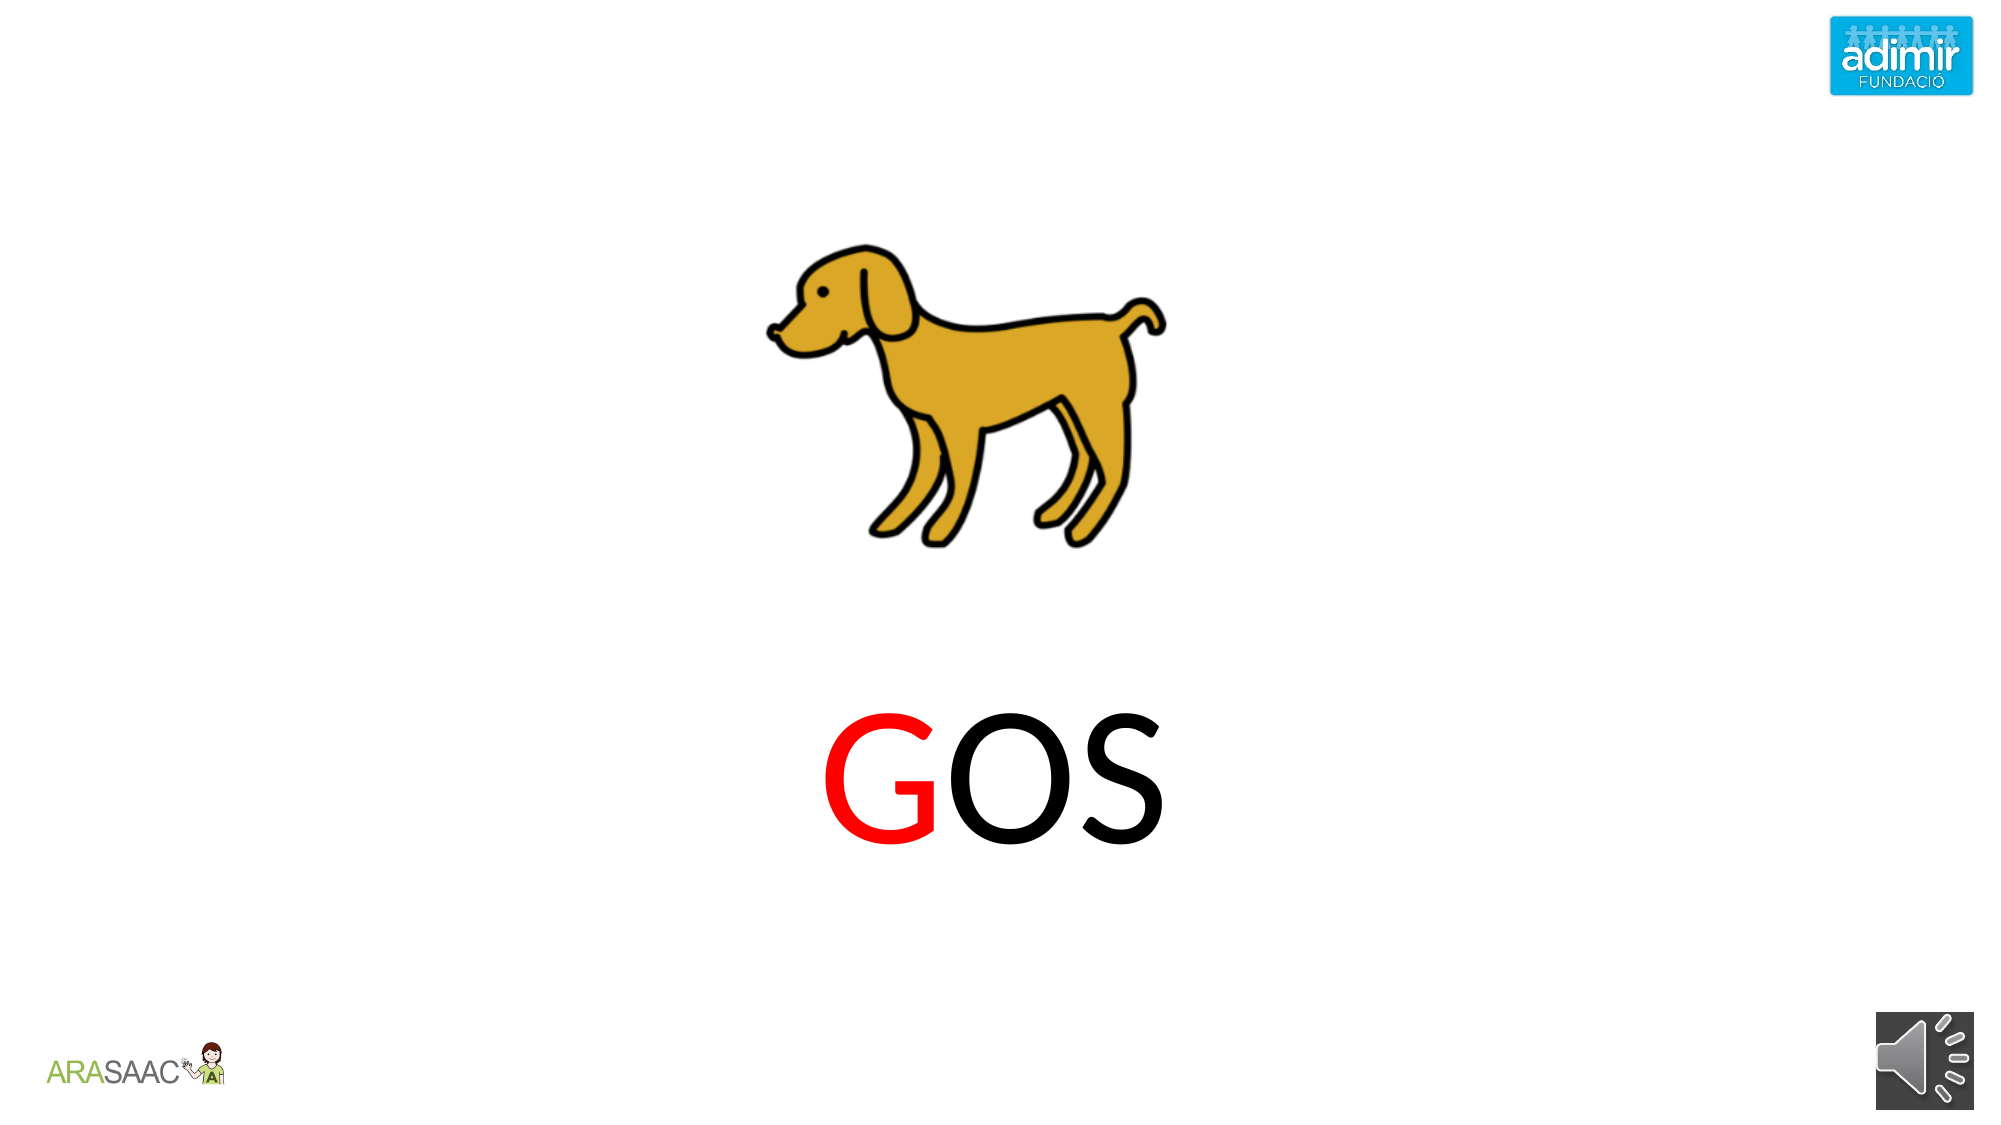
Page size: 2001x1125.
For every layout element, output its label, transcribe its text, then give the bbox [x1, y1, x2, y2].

text_box GOS [797, 636, 1191, 891]
picture [41, 1041, 230, 1085]
picture [1828, 14, 1975, 98]
picture [1874, 1011, 1975, 1112]
picture [715, 157, 1218, 636]
